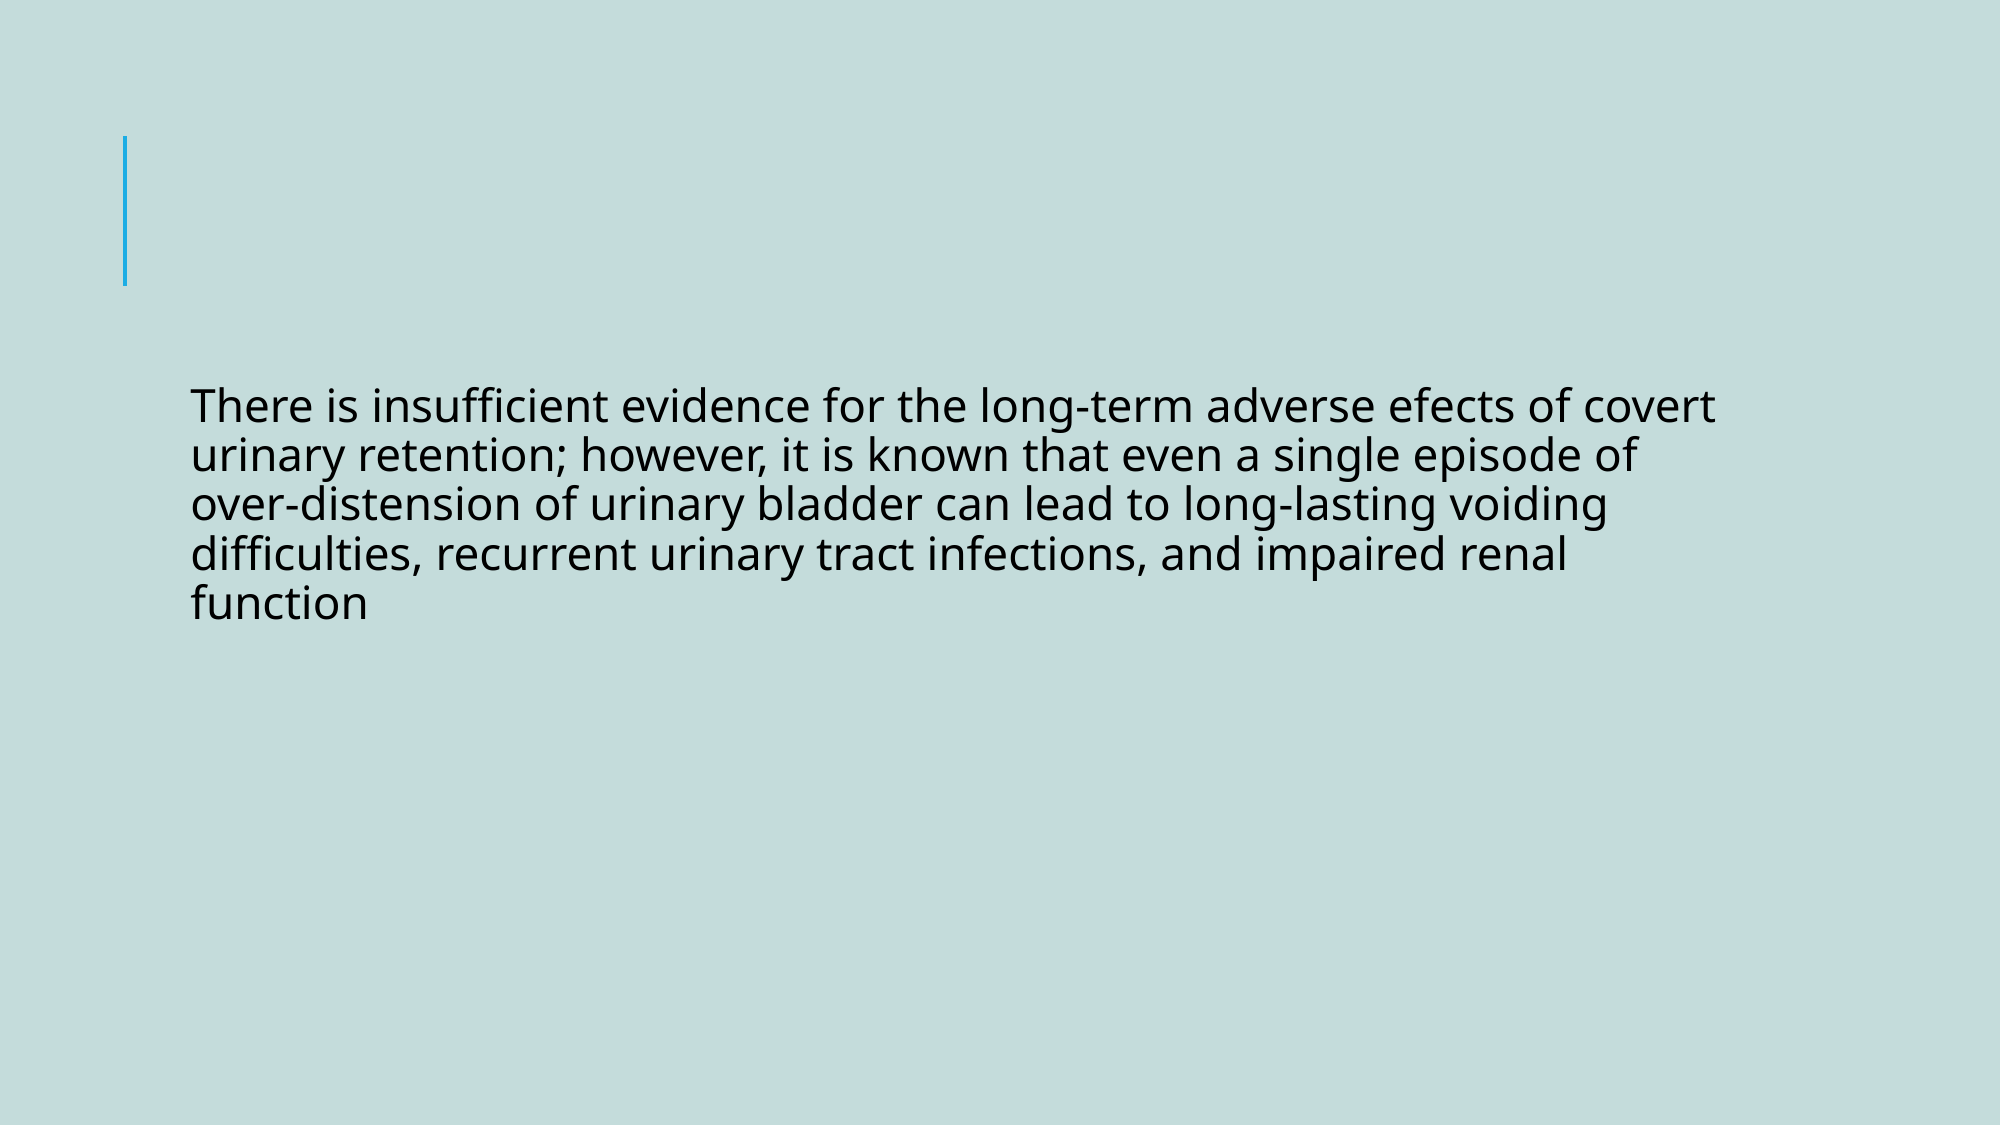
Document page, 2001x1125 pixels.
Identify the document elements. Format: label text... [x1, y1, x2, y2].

list There is insufficient evidence for the long-term adverse efects of covert urinary retention; however, it is known that even a single episode of over-distension of urinary bladder can lead to long-lasting voiding difficulties, recurrent urinary tract infections, and impaired renal function [168, 375, 1763, 1035]
